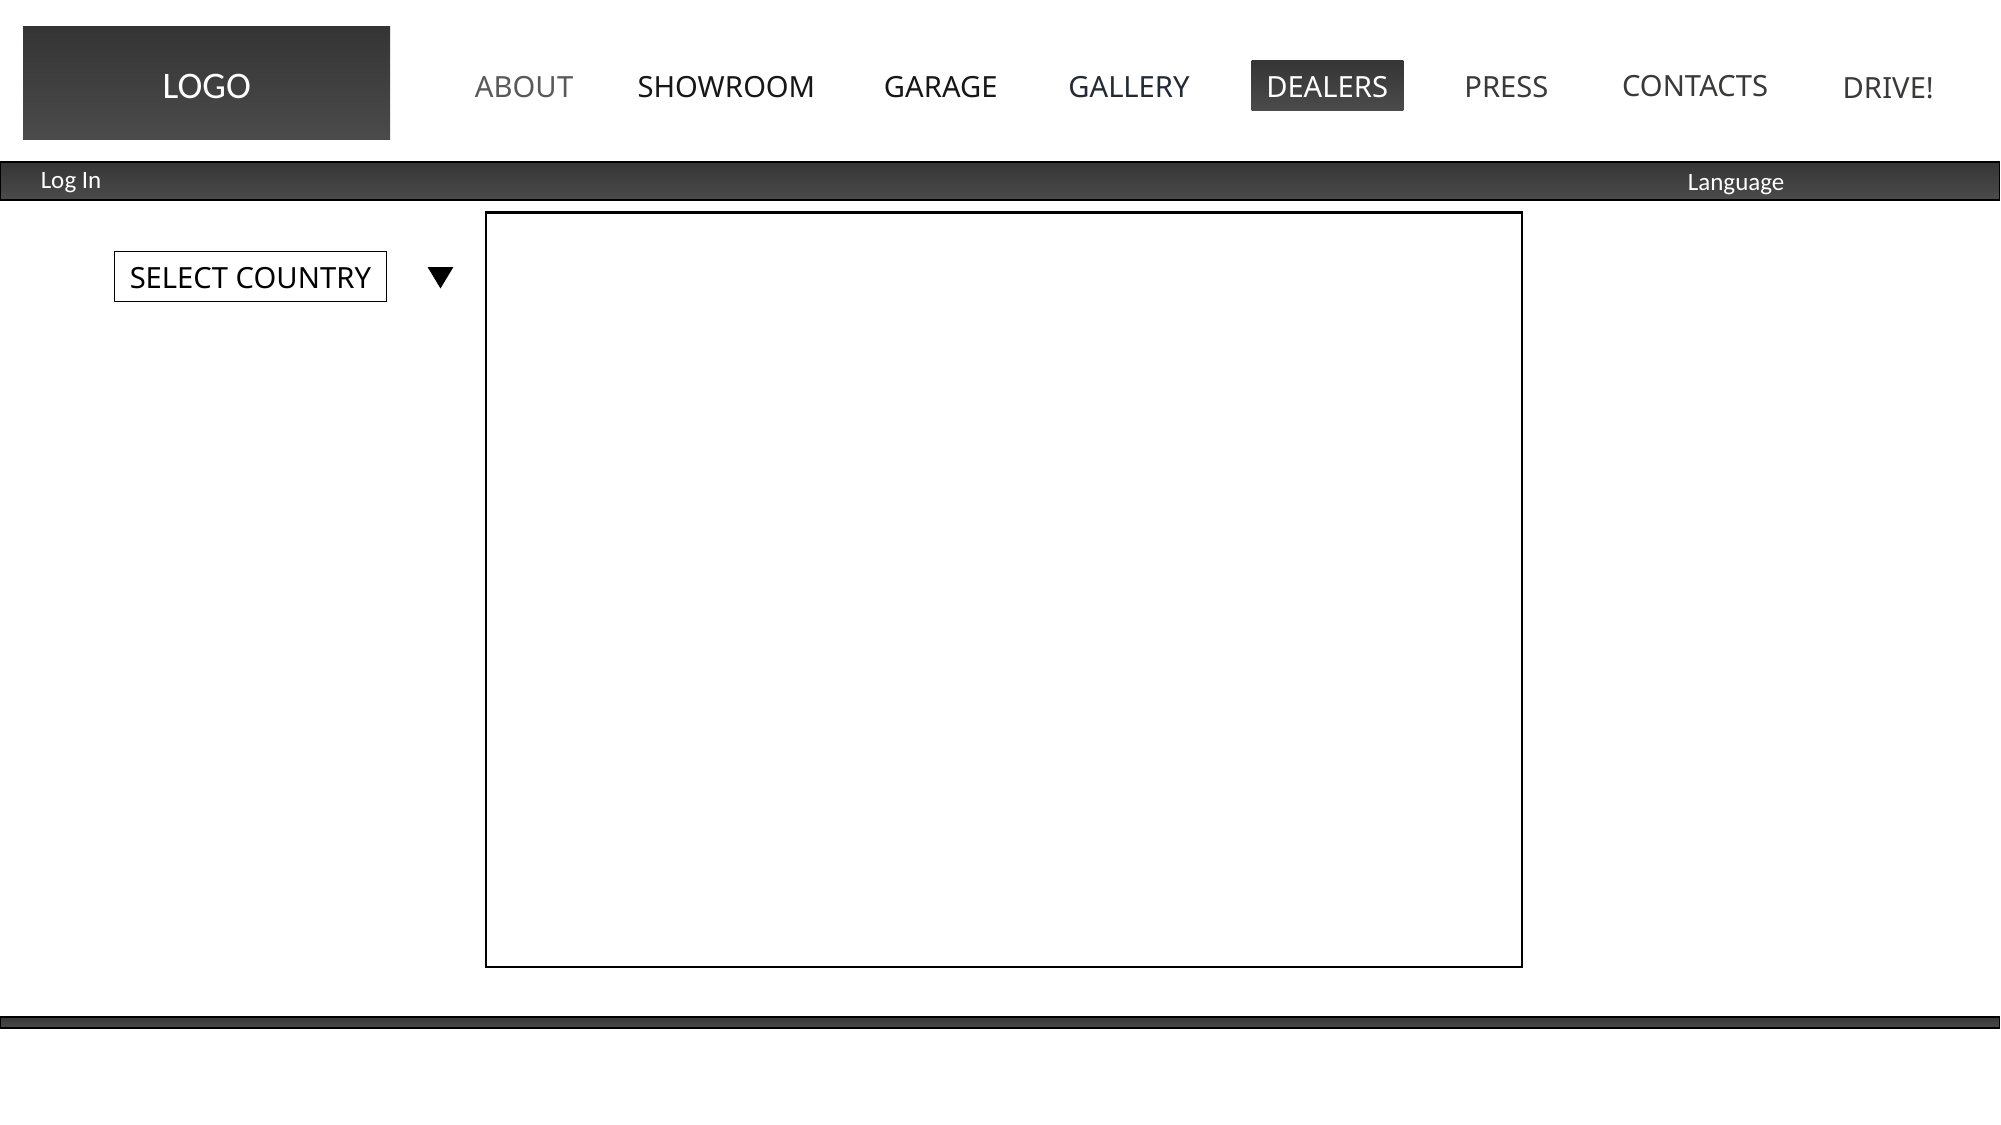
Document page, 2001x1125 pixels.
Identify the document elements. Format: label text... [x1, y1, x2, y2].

text_box ABOUT [460, 61, 589, 111]
text_box GARAGE [869, 61, 1013, 111]
text_box Log In [26, 156, 117, 202]
text_box PRESS [1449, 60, 1564, 111]
text_box GALLERY [1053, 61, 1205, 111]
text_box LOGO [22, 25, 391, 141]
text_box [0, 1016, 2000, 1029]
text_box DRIVE! [1827, 62, 1949, 112]
text_box Language [1673, 158, 1800, 203]
text_box SHOWROOM [622, 61, 831, 111]
text_box [0, 161, 26, 201]
text_box CONTACTS [1607, 60, 1784, 110]
text_box [427, 267, 454, 289]
text_box SELECT COUNTRY [114, 251, 387, 302]
text_box [1800, 161, 2000, 201]
text_box [485, 211, 1523, 968]
text_box DEALERS [1251, 60, 1404, 111]
text_box [117, 161, 1673, 201]
